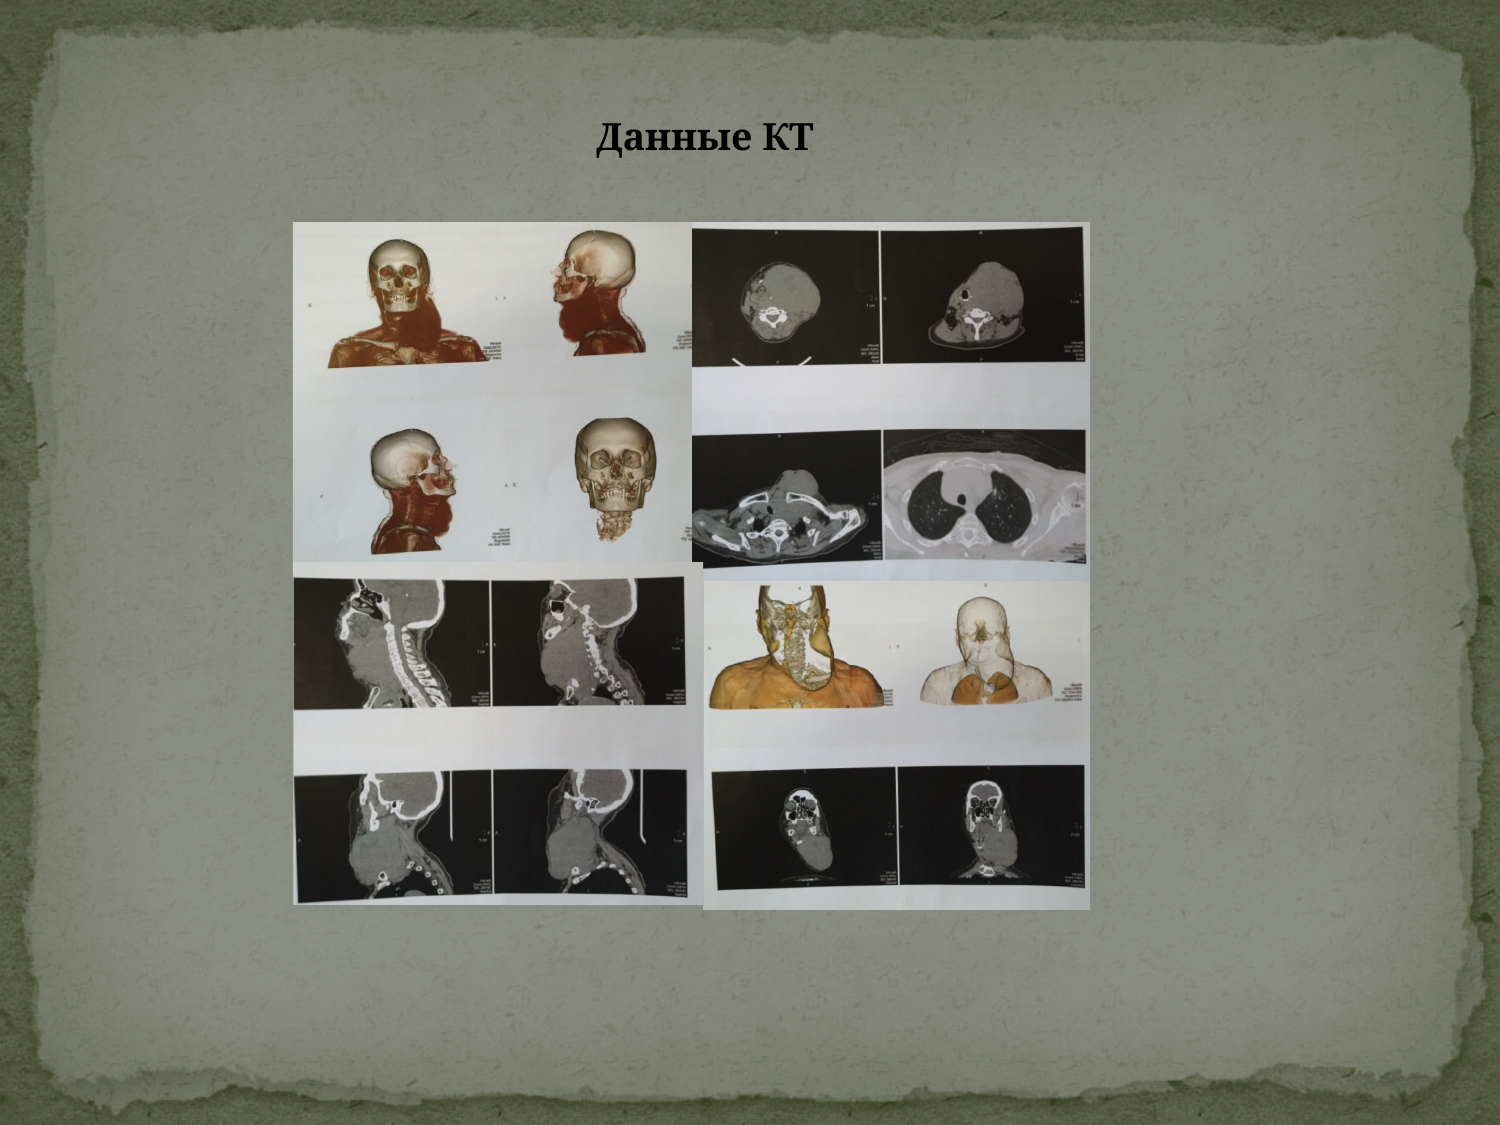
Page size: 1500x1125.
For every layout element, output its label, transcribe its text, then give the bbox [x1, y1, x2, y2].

picture [292, 204, 1090, 938]
text_box Данные КТ [581, 105, 829, 166]
